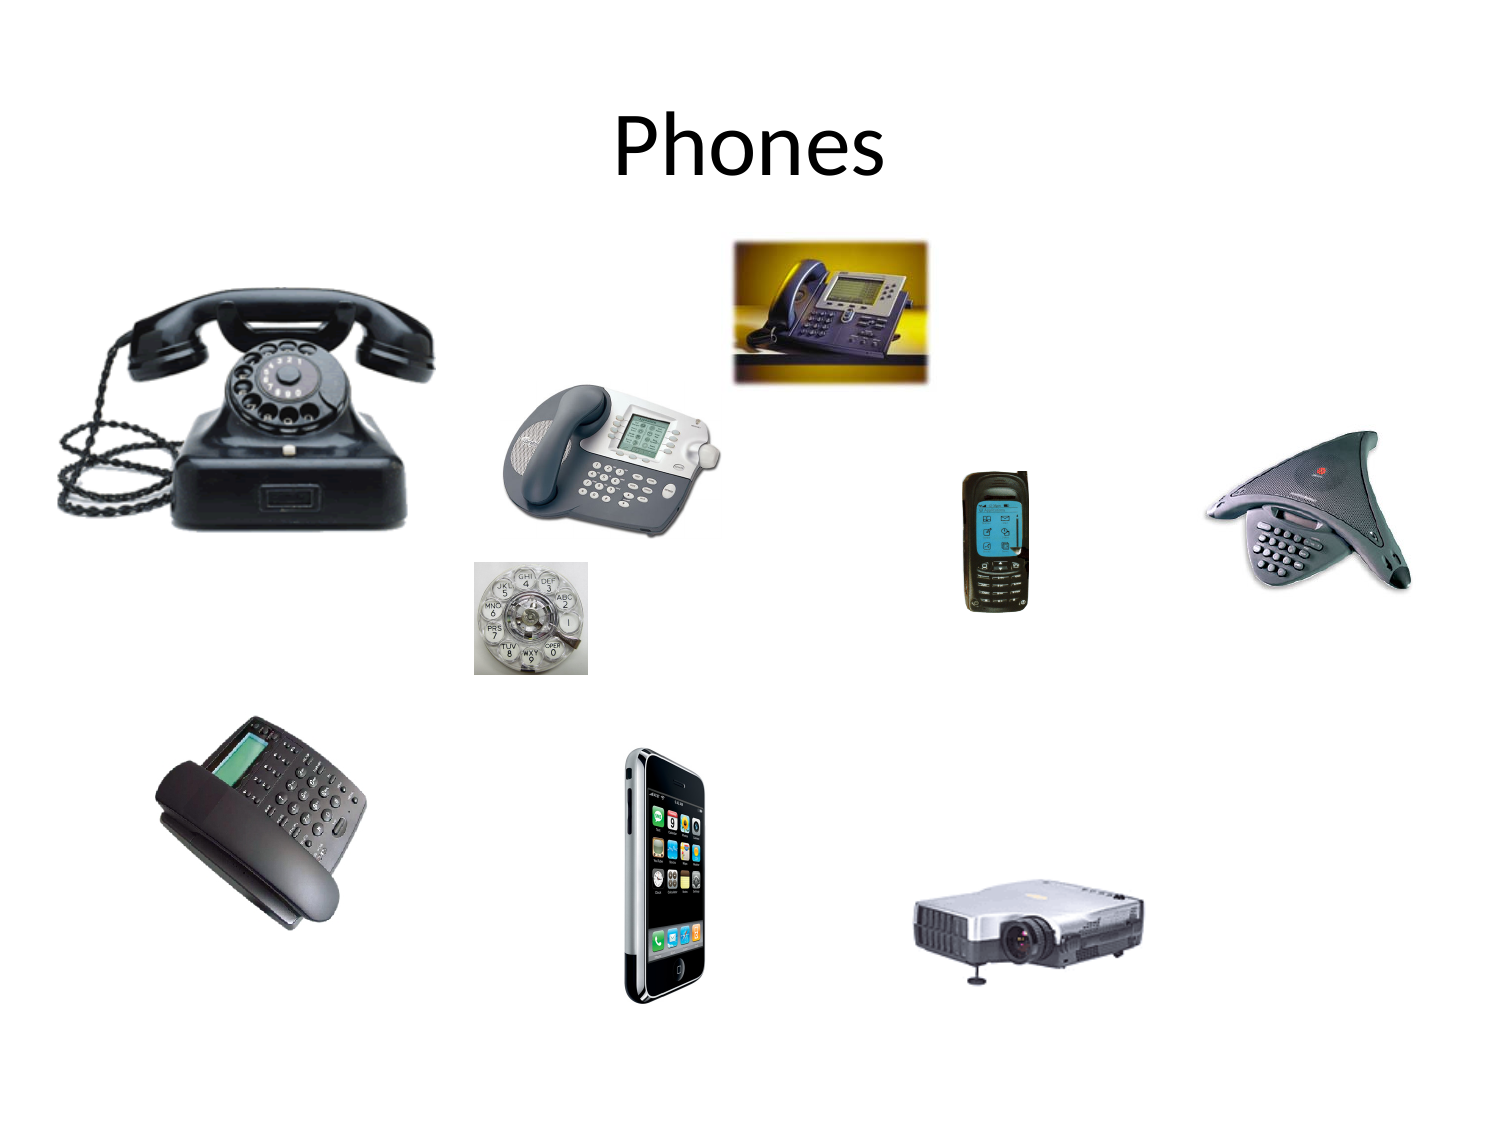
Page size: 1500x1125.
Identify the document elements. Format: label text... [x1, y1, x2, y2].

picture [49, 287, 437, 540]
picture [911, 875, 1147, 991]
picture [1146, 424, 1500, 599]
picture [587, 725, 738, 1027]
title Phones [75, 45, 1425, 233]
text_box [962, 471, 1030, 613]
picture [474, 562, 588, 676]
picture [149, 712, 371, 934]
picture [499, 232, 940, 540]
